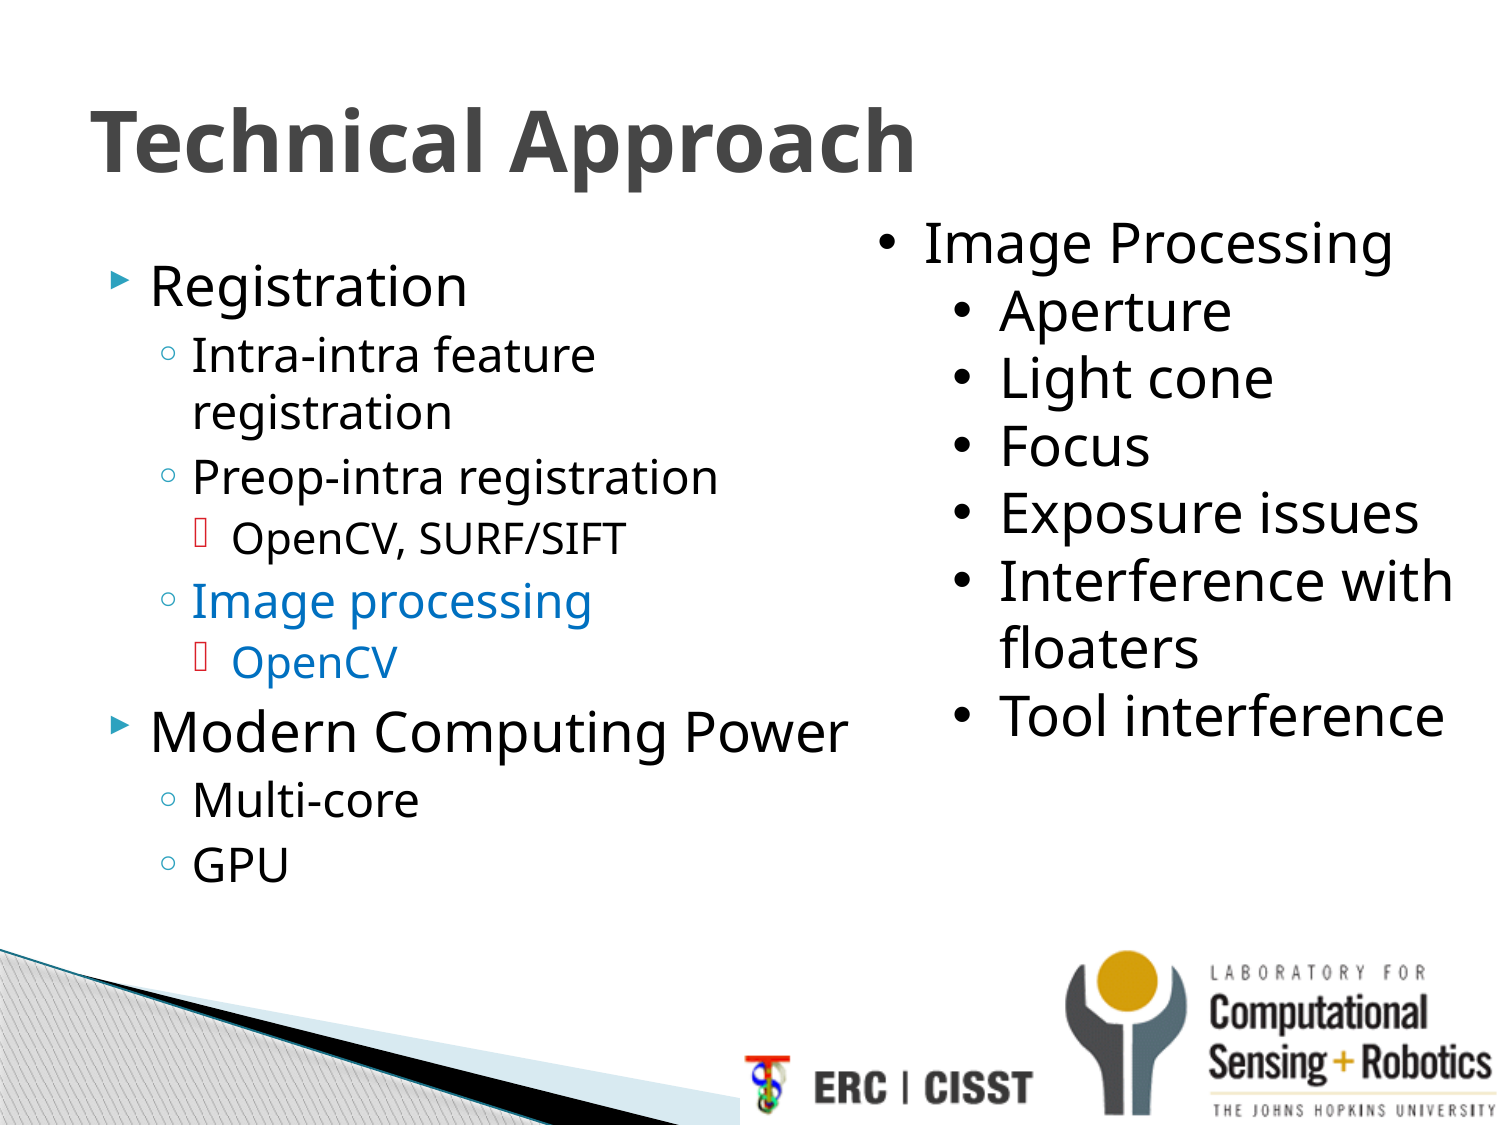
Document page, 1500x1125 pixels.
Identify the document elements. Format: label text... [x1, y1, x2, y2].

picture [740, 939, 1500, 1125]
list Registration Intra-intra feature registration Preop-intra registration OpenCV, SURF/SIFT Image processing OpenCV Modern Computing Power Multi-core GPU [75, 243, 875, 986]
title Technical Approach [75, 45, 1425, 233]
text_box Image Processing Aperture Light cone Focus Exposure issues Interference with floaters Tool interference [862, 200, 1475, 823]
